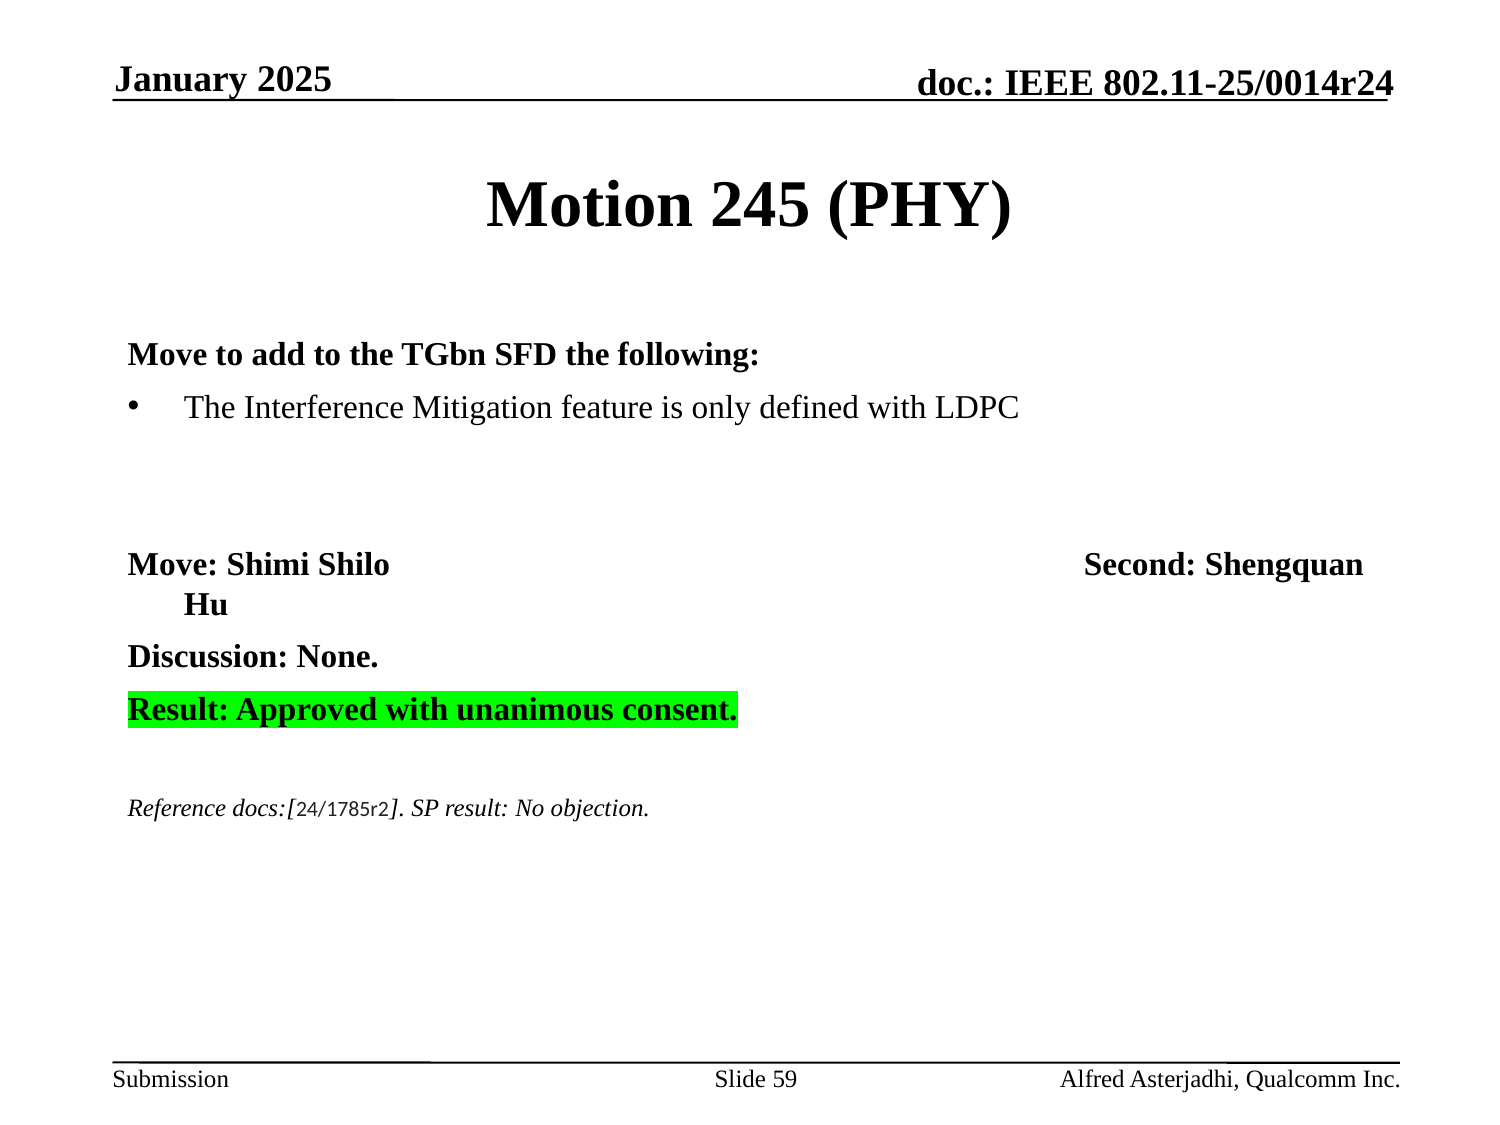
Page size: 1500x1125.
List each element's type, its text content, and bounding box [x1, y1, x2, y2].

slide_number Slide 59 [712, 1061, 800, 1123]
list Move to add to the TGbn SFD the following: The Interference Mitigation feature is only defined with LDPC Move: Shimi Shilo Second: Shengquan Hu Discussion: None. Result: Approved with unanimous consent. Reference docs:[24/1785r2]. SP result: No objection. [112, 324, 1388, 1000]
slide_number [114, 54, 423, 100]
footer Alfred Asterjadhi, Qualcomm Inc. [878, 1061, 1402, 1093]
title Motion 245 (PHY) [112, 112, 1388, 288]
